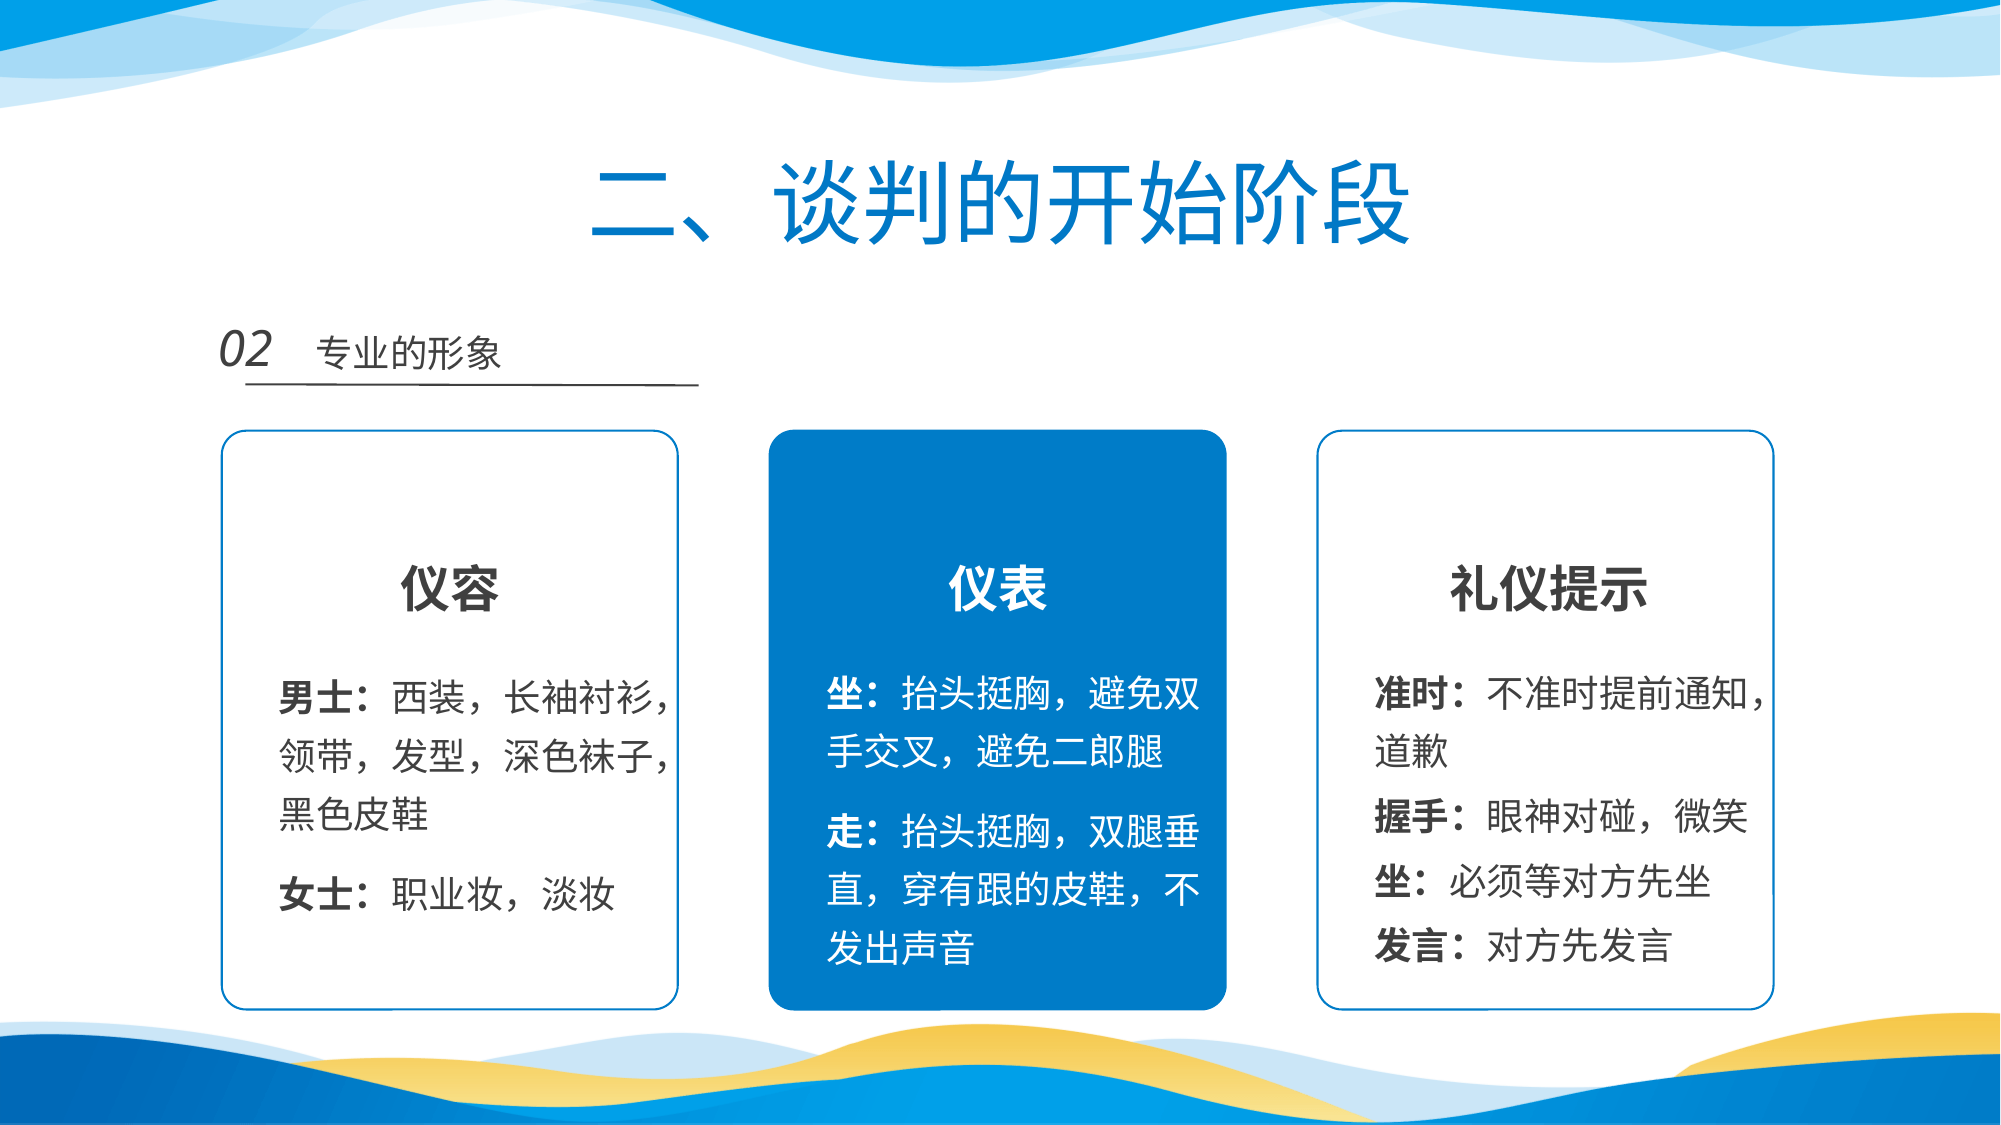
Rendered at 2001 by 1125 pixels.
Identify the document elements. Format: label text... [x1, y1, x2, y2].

text_box 二、谈判的开始阶段 [238, 138, 1762, 263]
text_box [221, 430, 678, 1010]
picture [0, 1006, 2001, 1125]
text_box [769, 430, 1226, 1010]
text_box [1317, 430, 1774, 1010]
picture [0, 0, 2001, 118]
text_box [200, 309, 699, 386]
